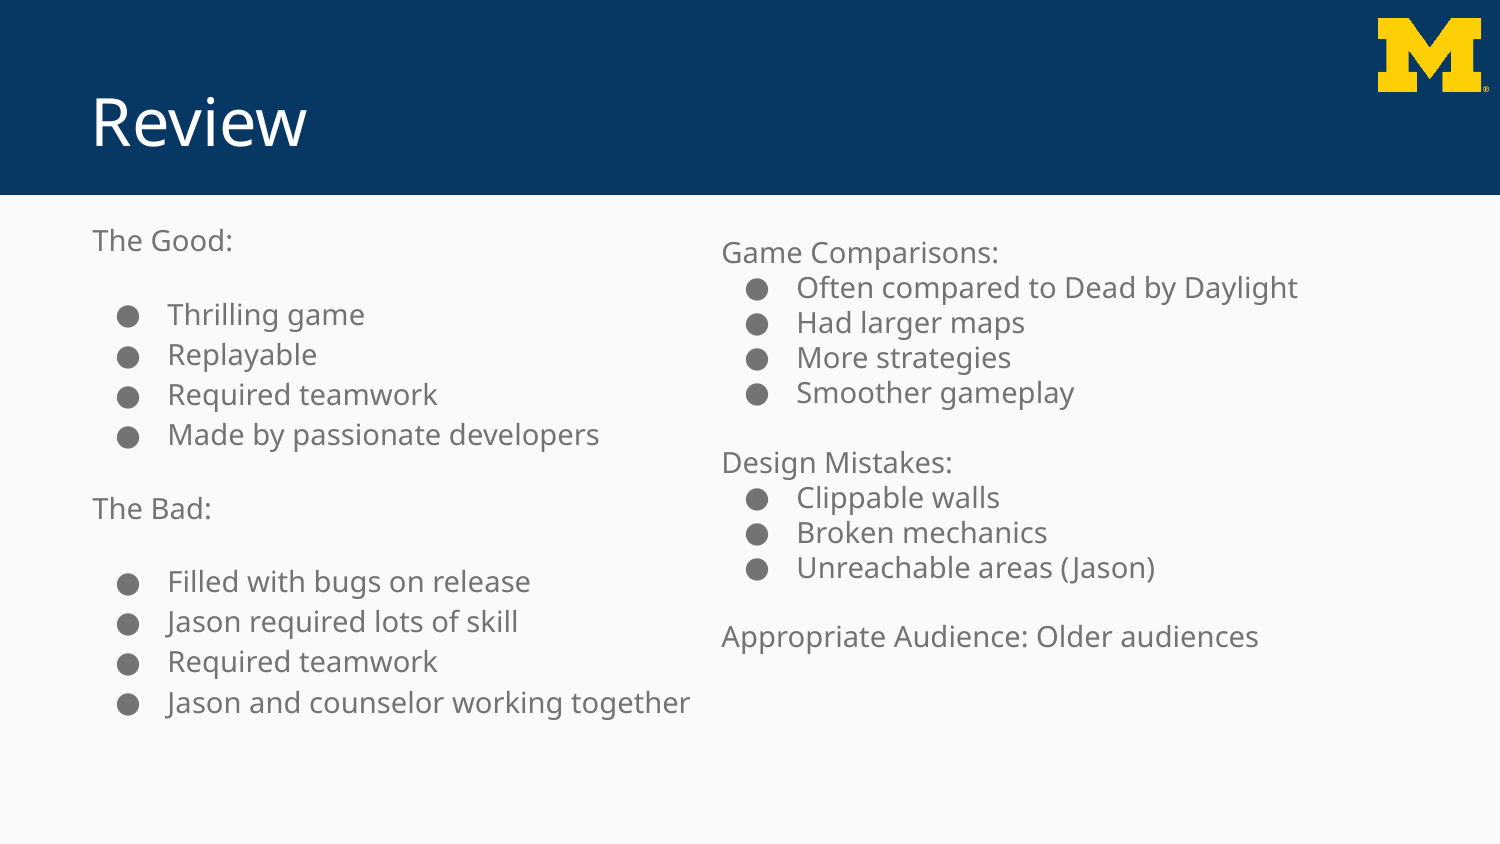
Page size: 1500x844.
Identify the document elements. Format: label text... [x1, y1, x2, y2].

list The Good: Thrilling game Replayable Required teamwork Made by passionate developers The Bad: Filled with bugs on release Jason required lots of skill Required teamwork Jason and counselor working together [77, 202, 755, 844]
title Review [75, 0, 1425, 175]
text_box Game Comparisons: Often compared to Dead by Daylight Had larger maps More strategies Smoother gameplay Design Mistakes: Clippable walls Broken mechanics Unreachable areas (Jason) Appropriate Audience: Older audiences [706, 219, 1485, 669]
picture [1425, 18, 1489, 92]
